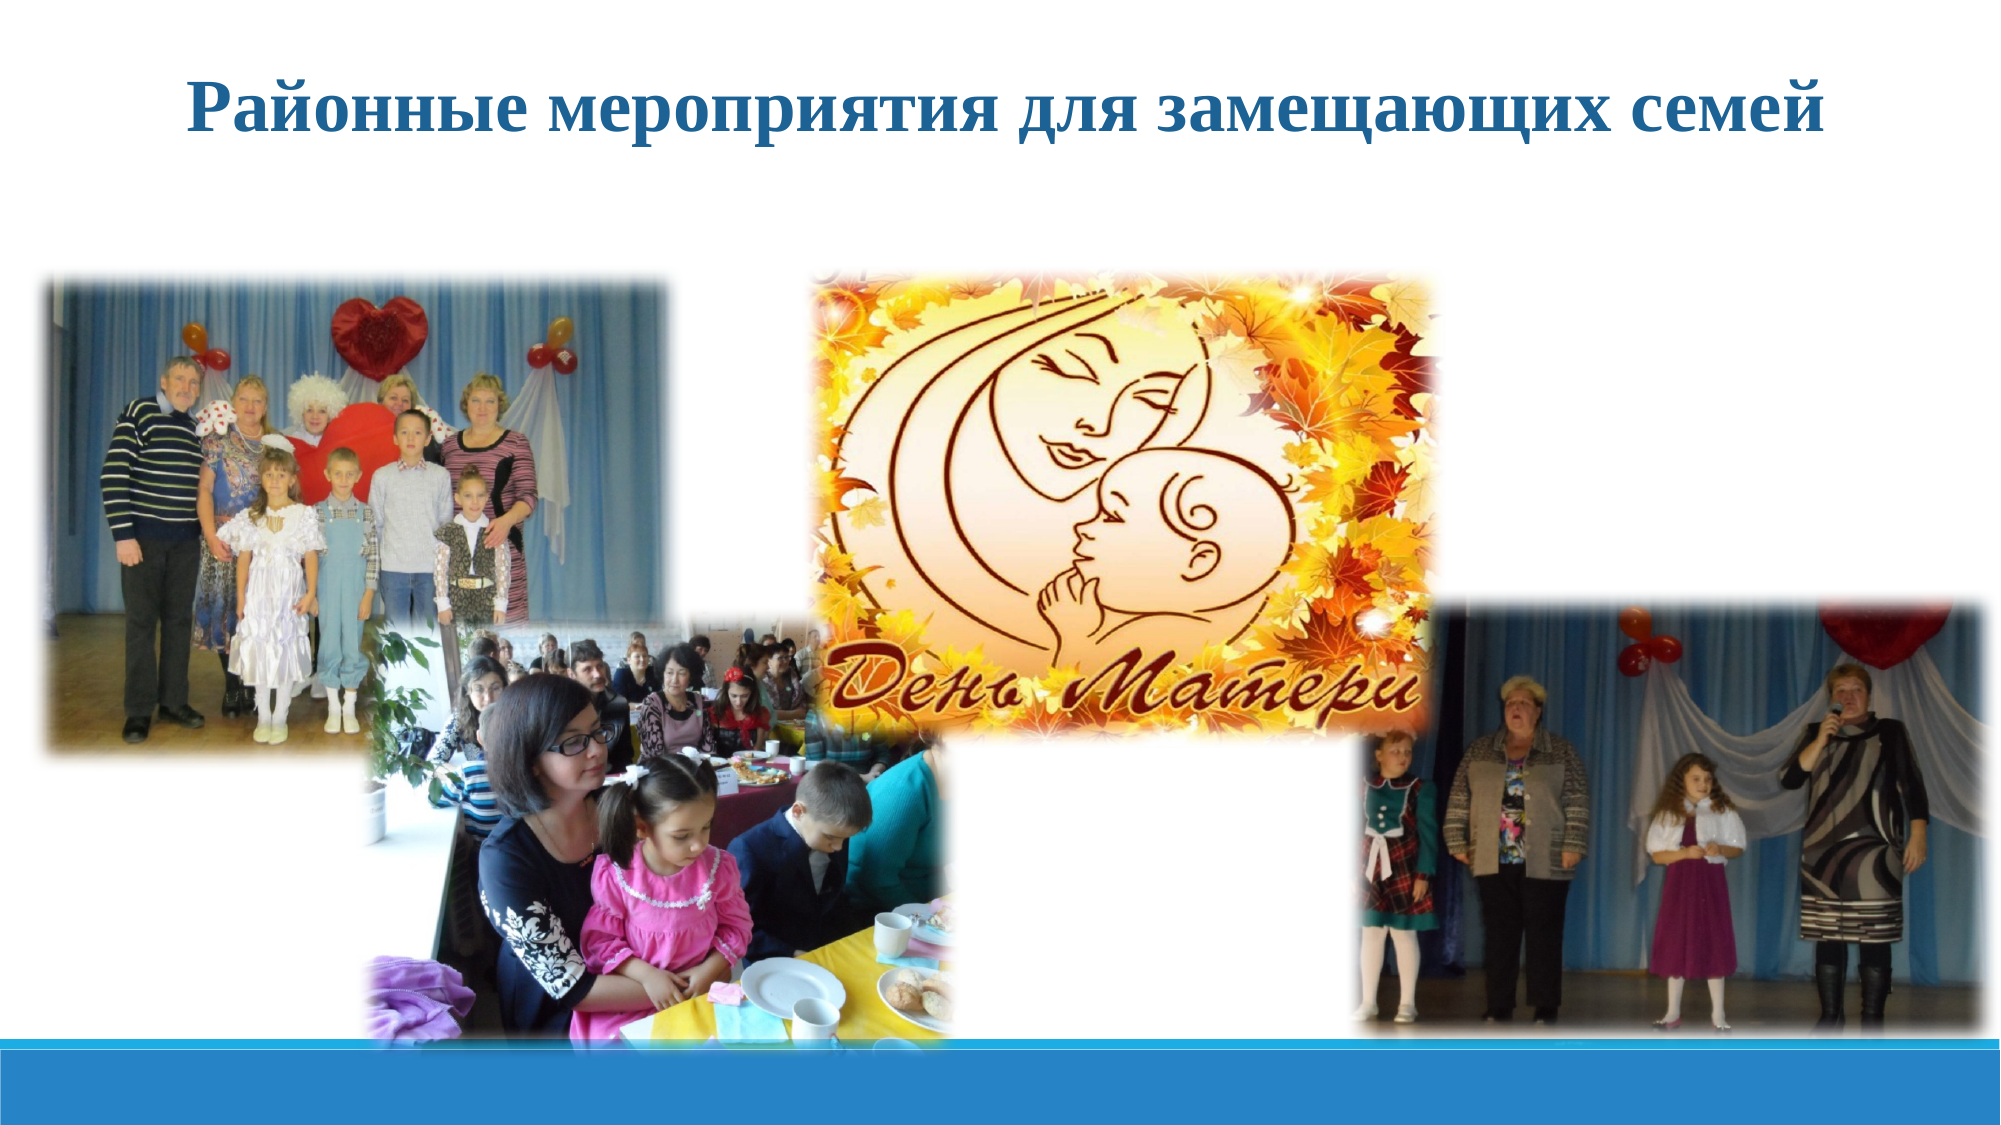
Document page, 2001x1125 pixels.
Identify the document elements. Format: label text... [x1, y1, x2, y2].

picture [28, 264, 2000, 1062]
text_box Районные мероприятия для замещающих семей [69, 49, 1944, 154]
